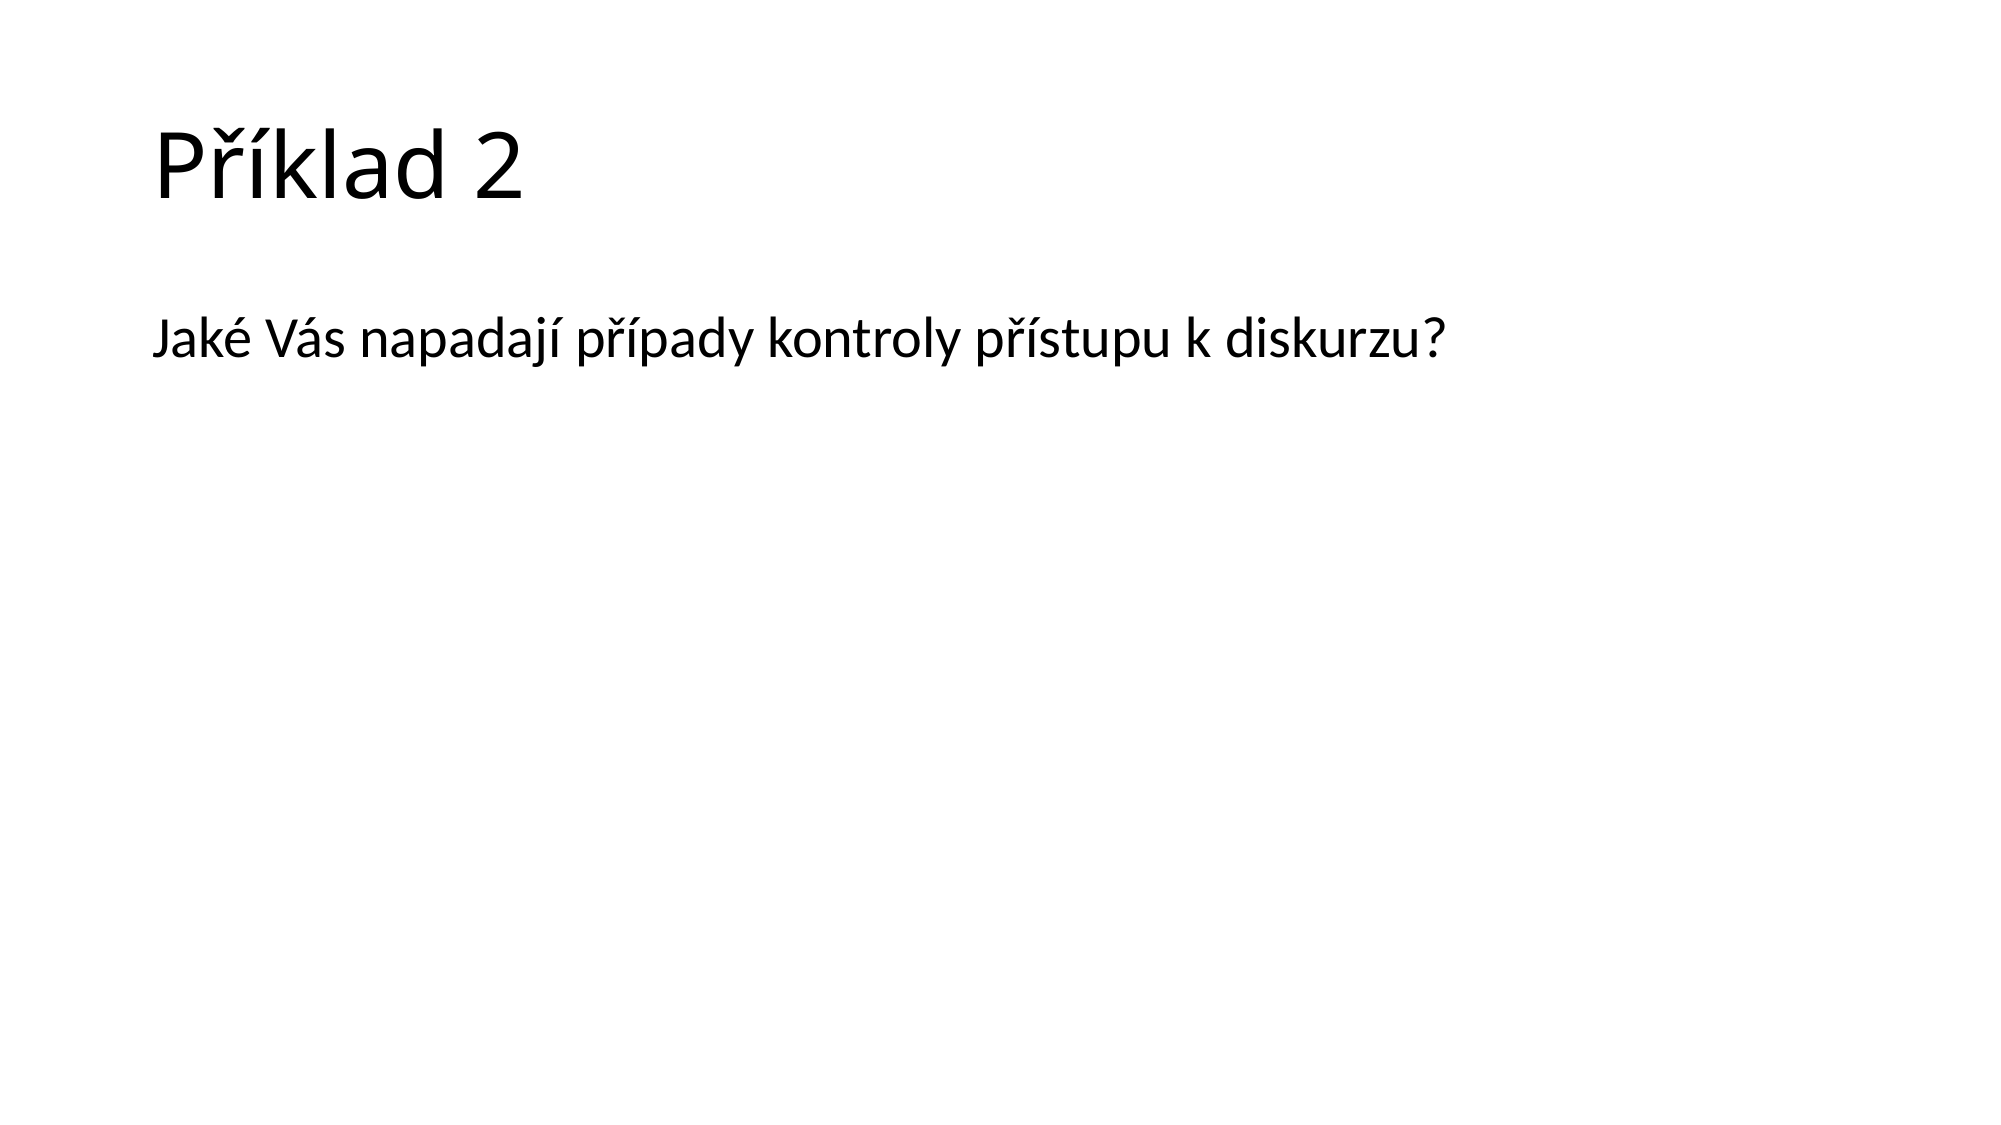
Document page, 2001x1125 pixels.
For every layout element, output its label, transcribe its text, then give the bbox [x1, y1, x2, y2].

title Příklad 2 [137, 59, 1863, 278]
list Jaké Vás napadají případy kontroly přístupu k diskurzu? [137, 299, 1863, 1014]
